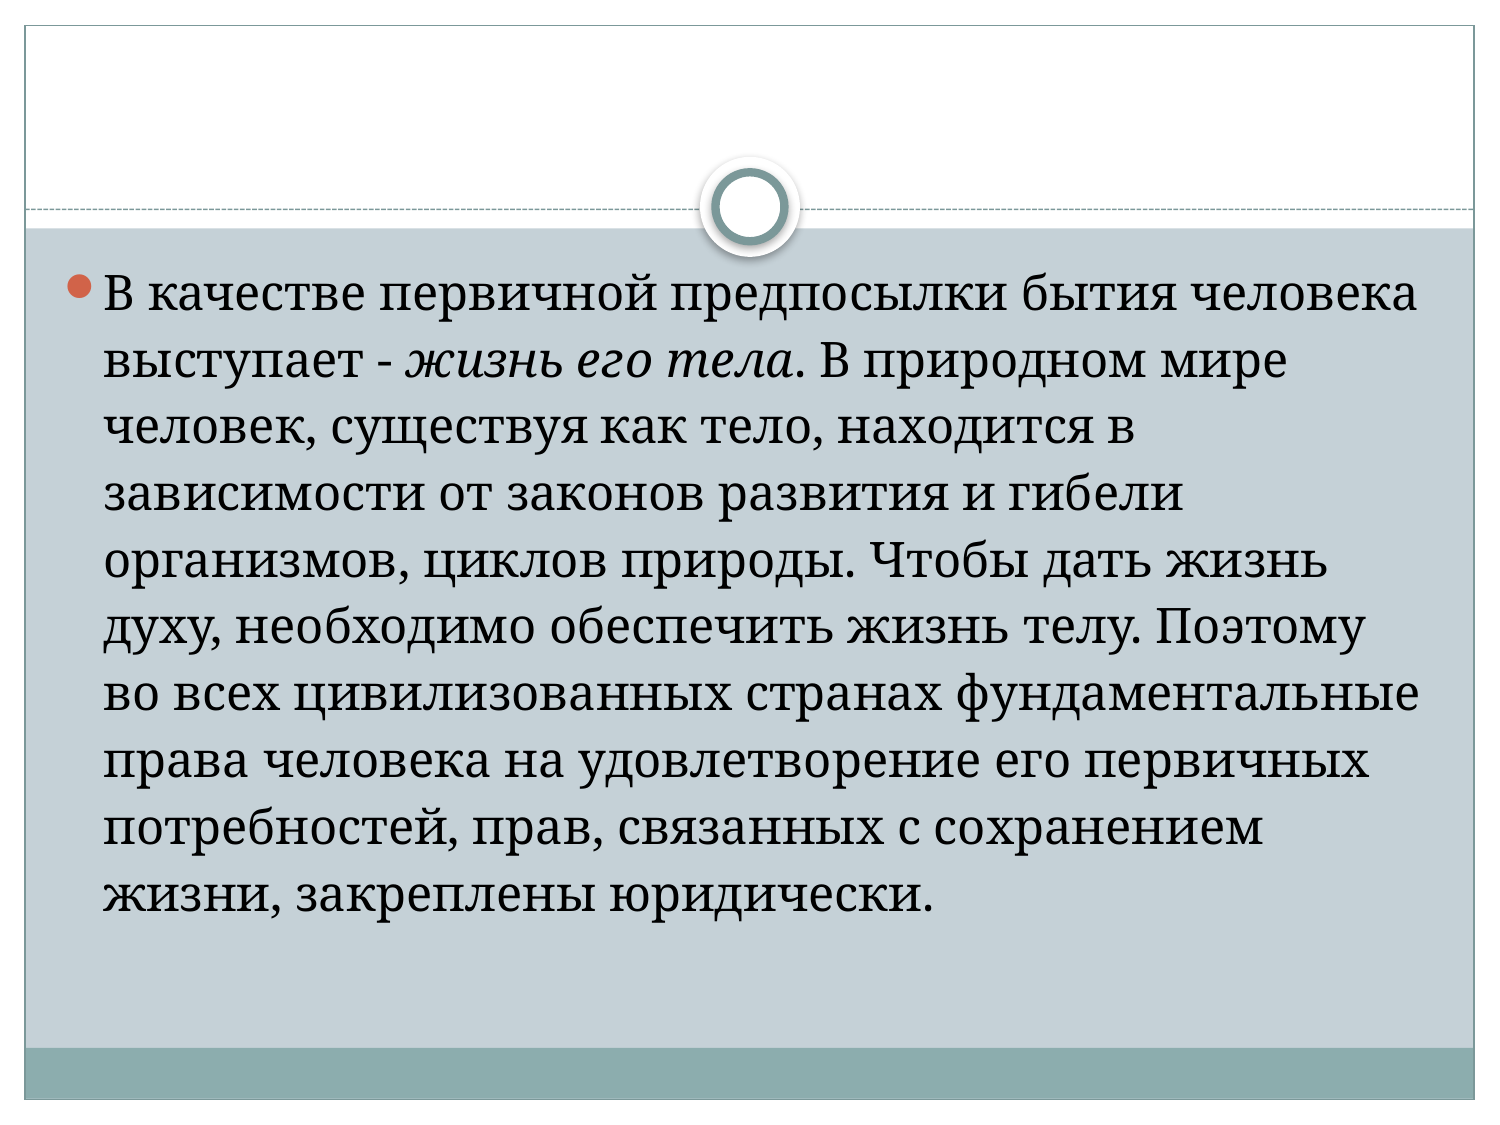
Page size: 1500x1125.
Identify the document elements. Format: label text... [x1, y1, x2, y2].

list В качестве первичной предпосылки бытия человека выступает - жизнь его тела. В природном мире человек, существуя как тело, находится в зависимости от законов развития и гибели организмов, циклов природы. Чтобы дать жизнь духу, необходимо обеспечить жизнь телу. Поэтому во всех цивилизованных странах фундаментальные права человека на удовлетворение его первичных потребностей, прав, связанных с сохранением жизни, закреплены юридически. [49, 250, 1445, 1001]
